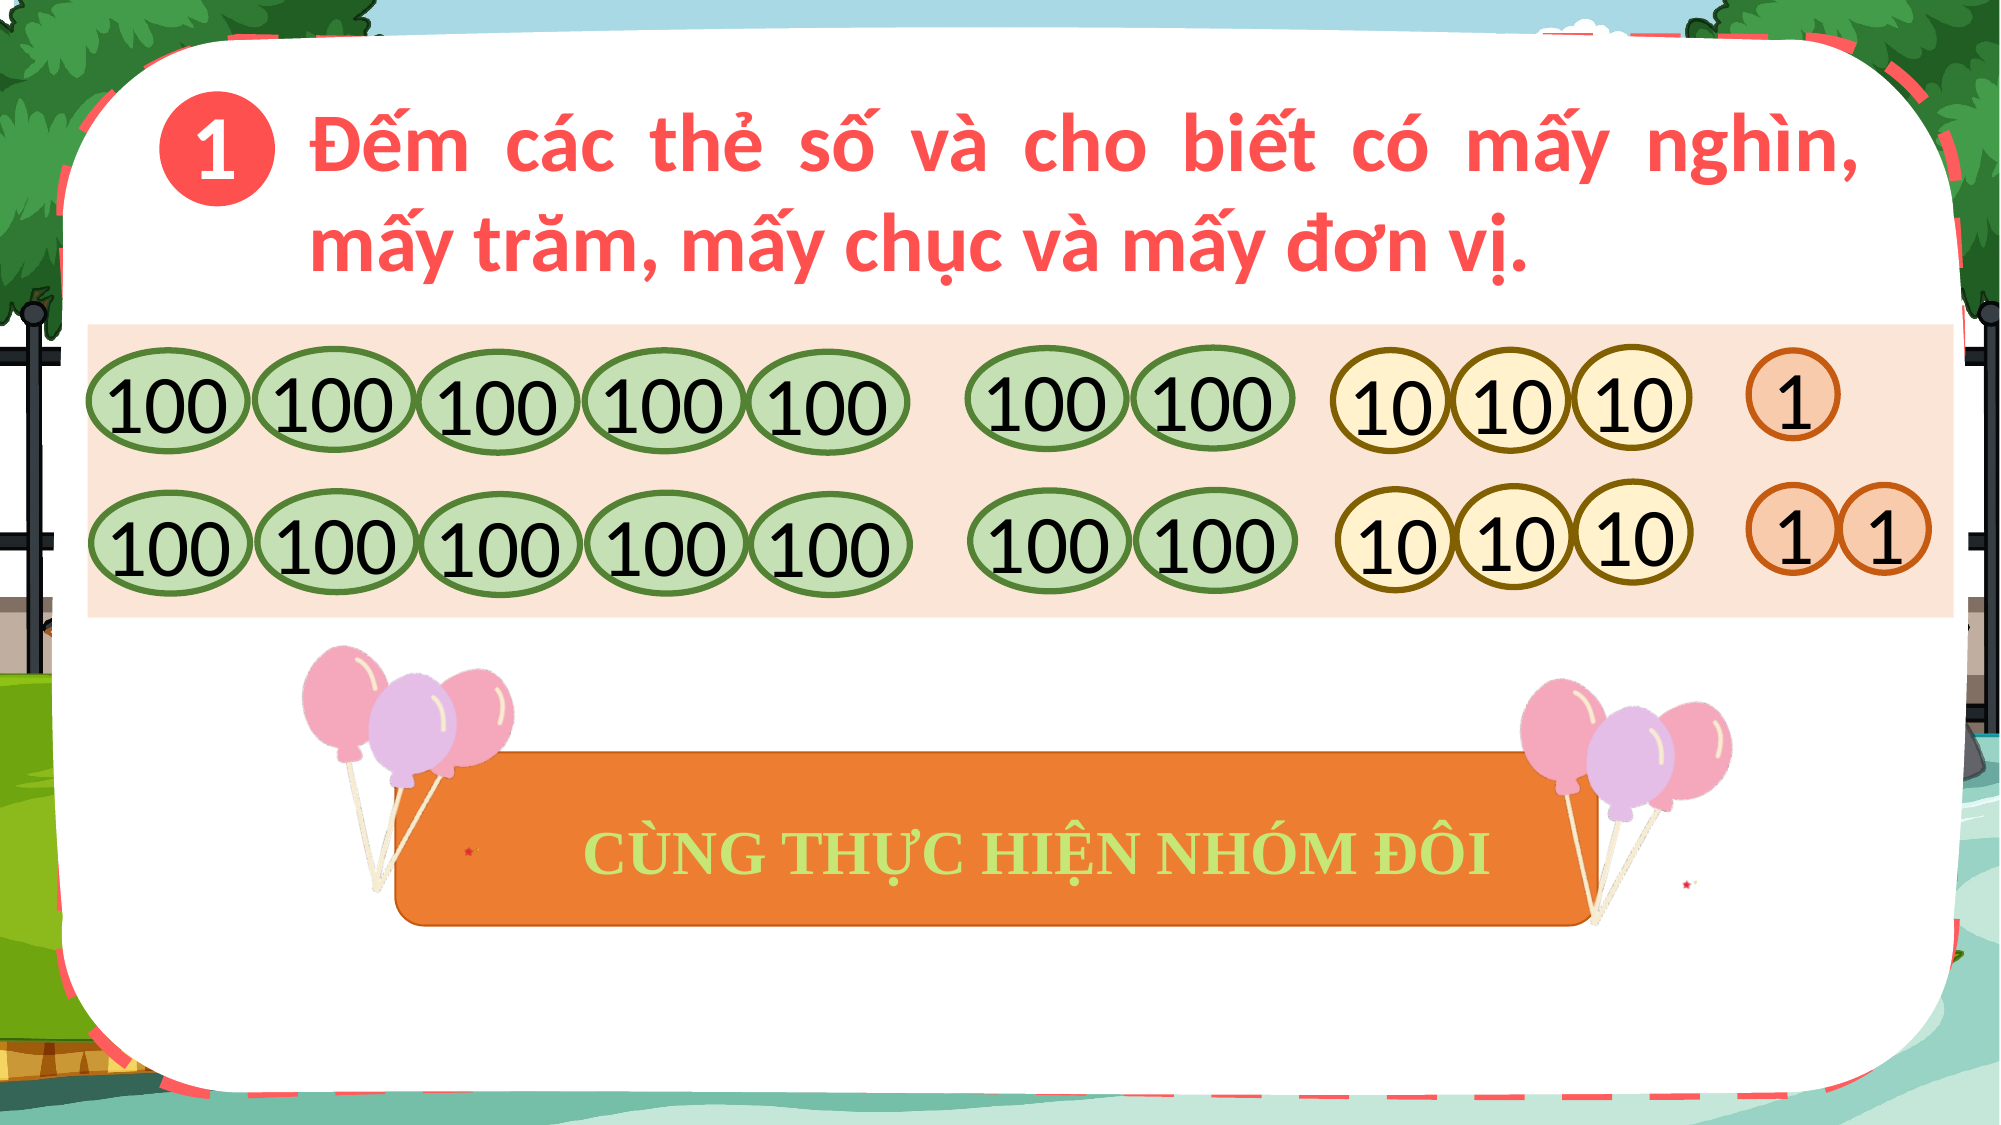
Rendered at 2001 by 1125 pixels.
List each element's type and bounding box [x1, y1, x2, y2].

text_box [230, 637, 1709, 979]
picture [0, 0, 2000, 1125]
text_box [87, 339, 1929, 603]
text_box [159, 80, 1878, 298]
